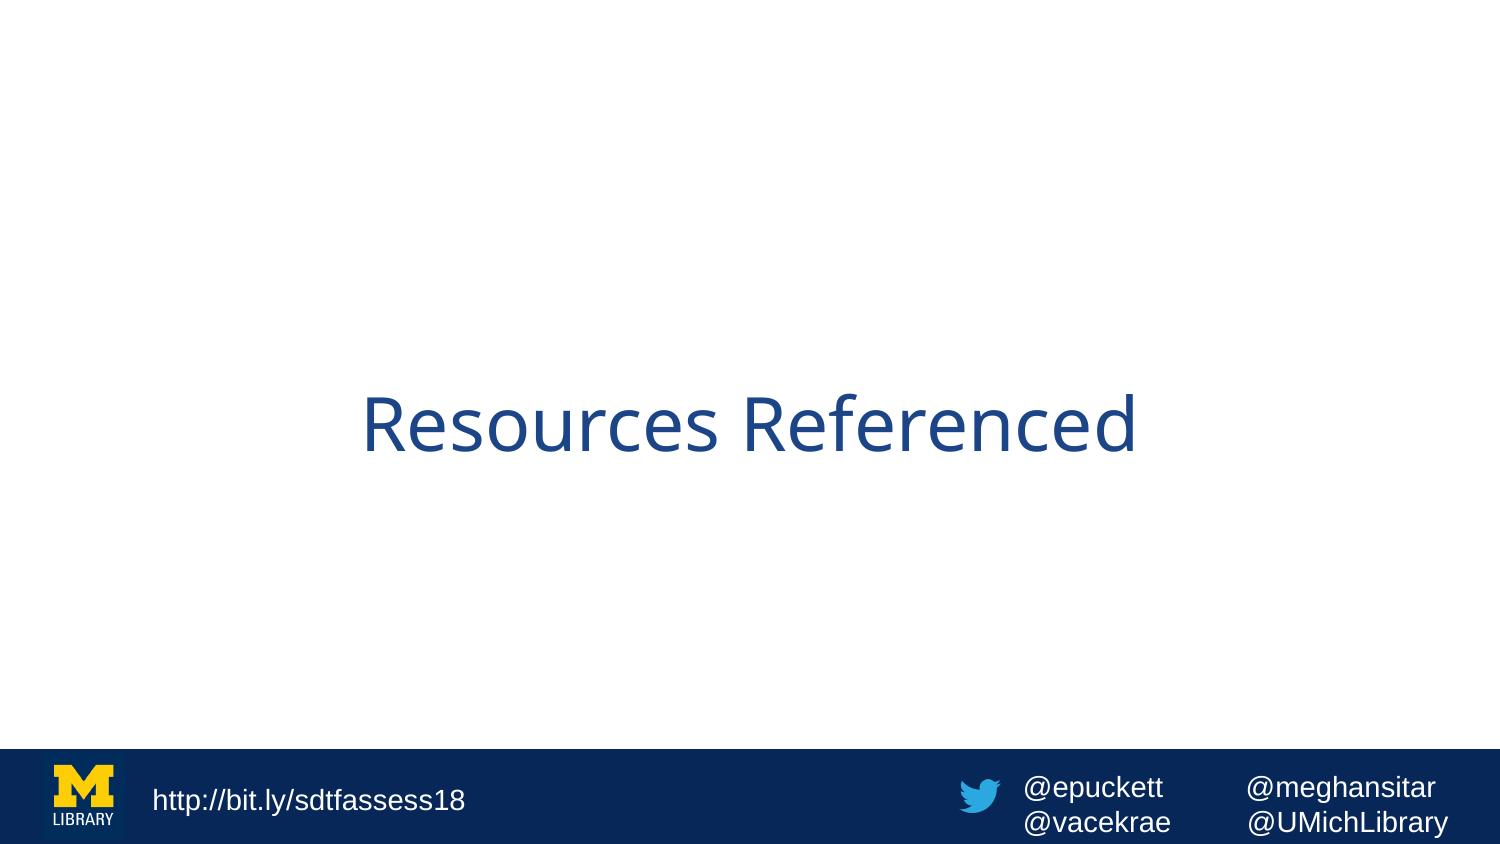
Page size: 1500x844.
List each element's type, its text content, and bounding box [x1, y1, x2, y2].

text_box http://bit.ly/sdtfassess18 [137, 753, 630, 844]
title Resources Referenced [51, 352, 1449, 491]
text_box @epuckett @meghansitar @vacekrae @UMichLibrary [1007, 753, 1500, 844]
picture [0, 749, 1500, 844]
